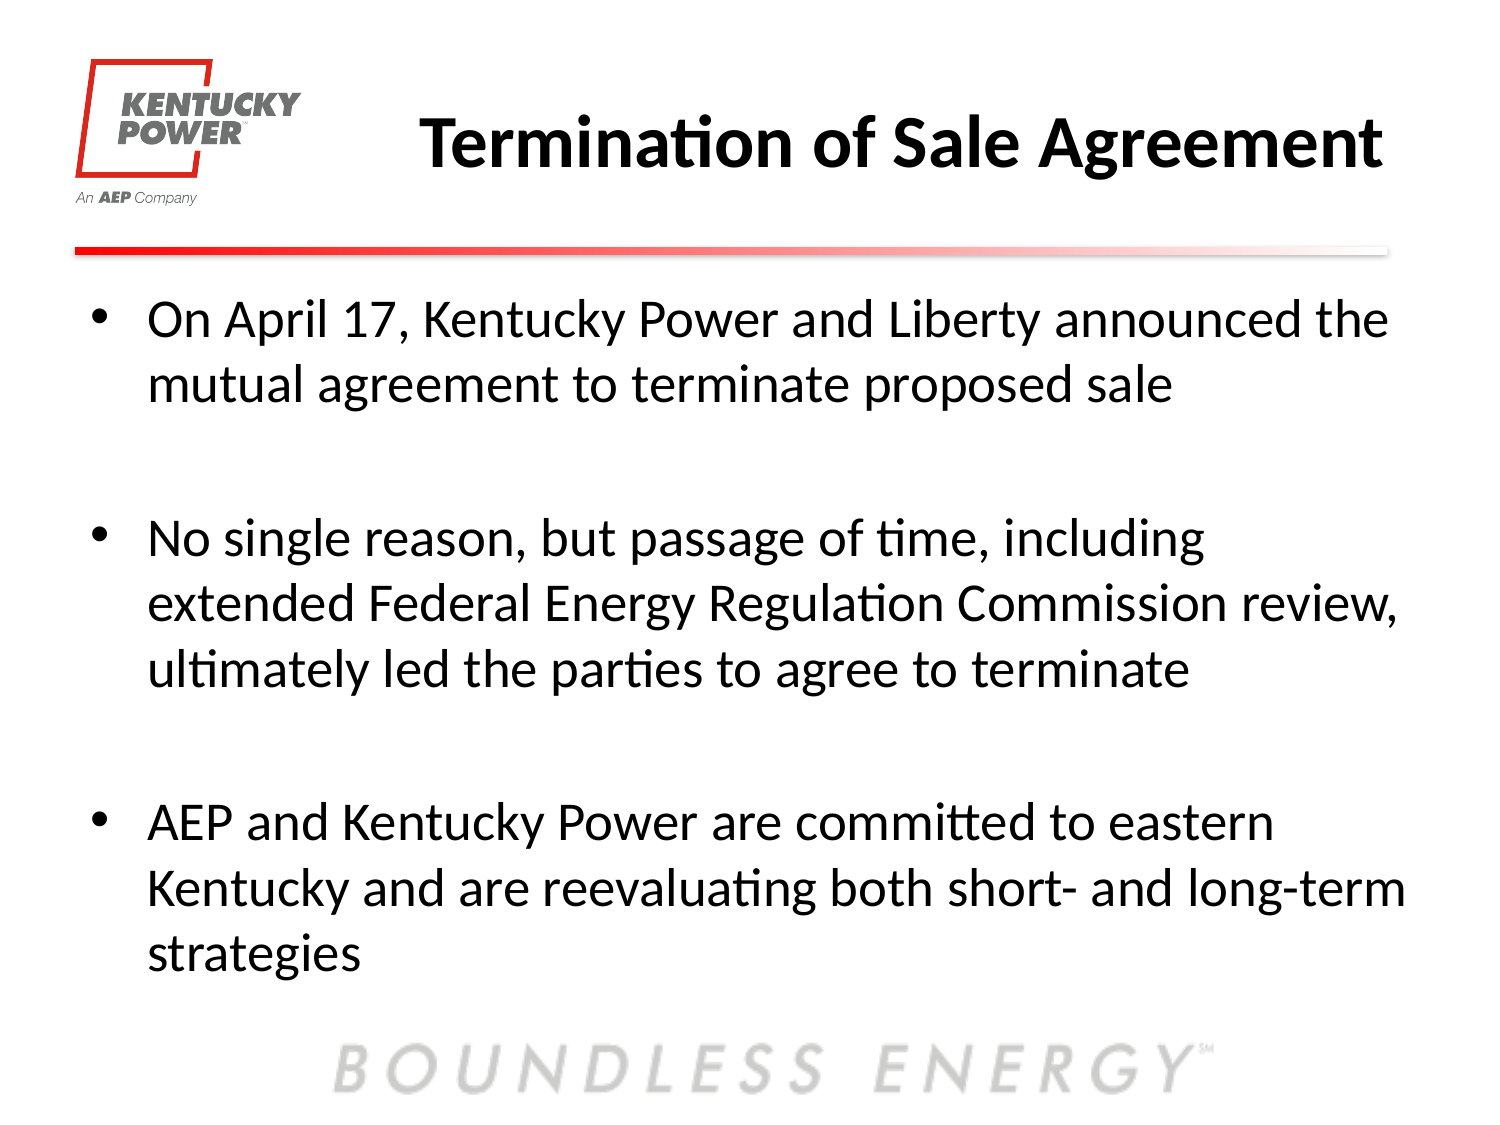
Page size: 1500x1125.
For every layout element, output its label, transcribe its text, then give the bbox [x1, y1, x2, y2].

title Termination of Sale Agreement [380, 45, 1425, 231]
list On April 17, Kentucky Power and Liberty announced the mutual agreement to terminate proposed sale No single reason, but passage of time, including extended Federal Energy Regulation Commission review, ultimately led the parties to agree to terminate AEP and Kentucky Power are committed to eastern Kentucky and are reevaluating both short- and long-term strategies [75, 275, 1425, 1002]
picture [75, 59, 302, 206]
